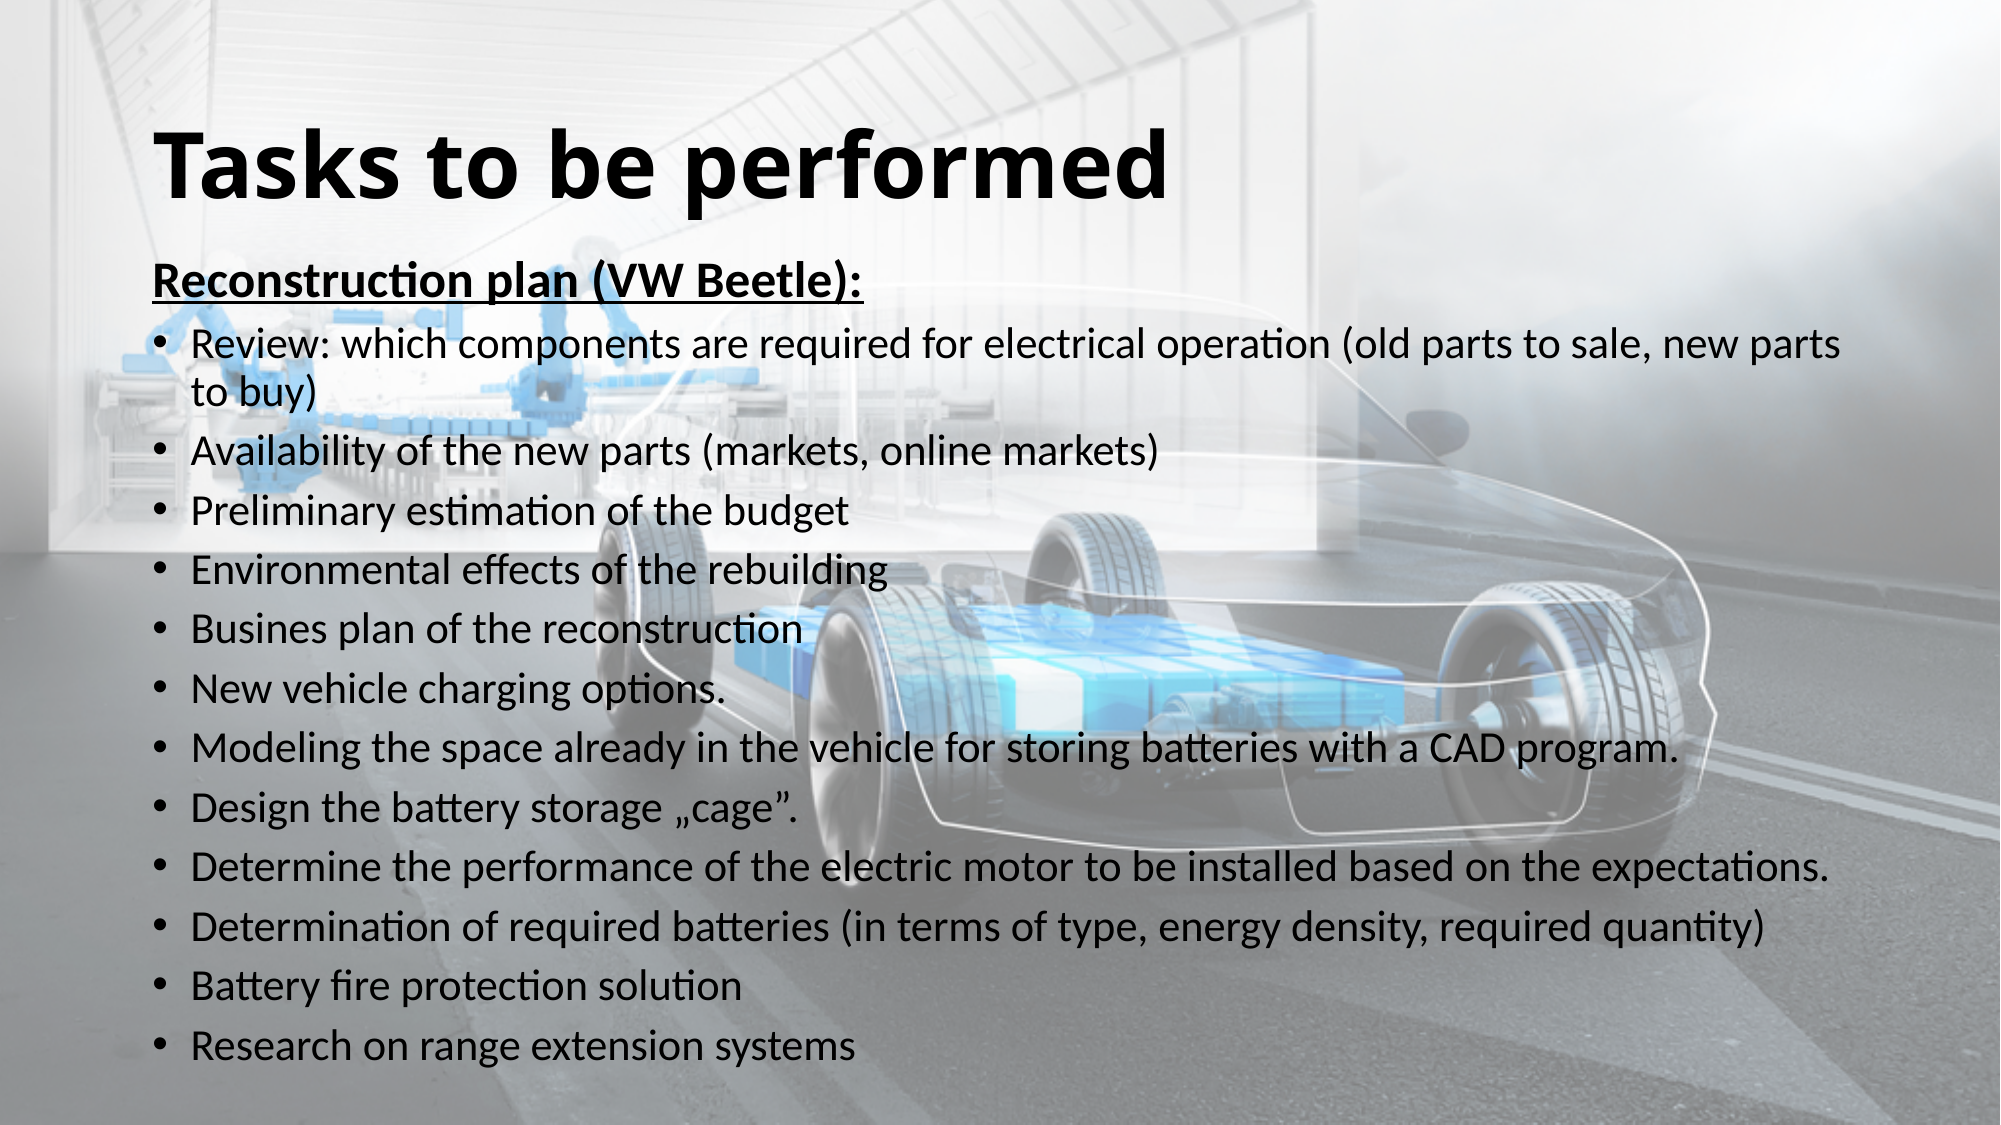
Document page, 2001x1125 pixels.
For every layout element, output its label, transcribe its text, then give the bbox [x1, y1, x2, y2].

title Tasks to be performed [137, 59, 1863, 245]
list Reconstruction plan (VW Beetle): Review: which components are required for electrical operation (old parts to sale, new parts to buy) Availability of the new parts (markets, online markets) Preliminary estimation of the budget Environmental effects of the rebuilding Busines plan of the reconstruction New vehicle charging options. Modeling the space already in the vehicle for storing batteries with a CAD program. Design the battery storage „cage”. Determine the performance of the electric motor to be installed based on the expectations. Determination of required batteries (in terms of type, energy density, required quantity) Battery fire protection solution Research on range extension systems [137, 245, 1863, 1086]
